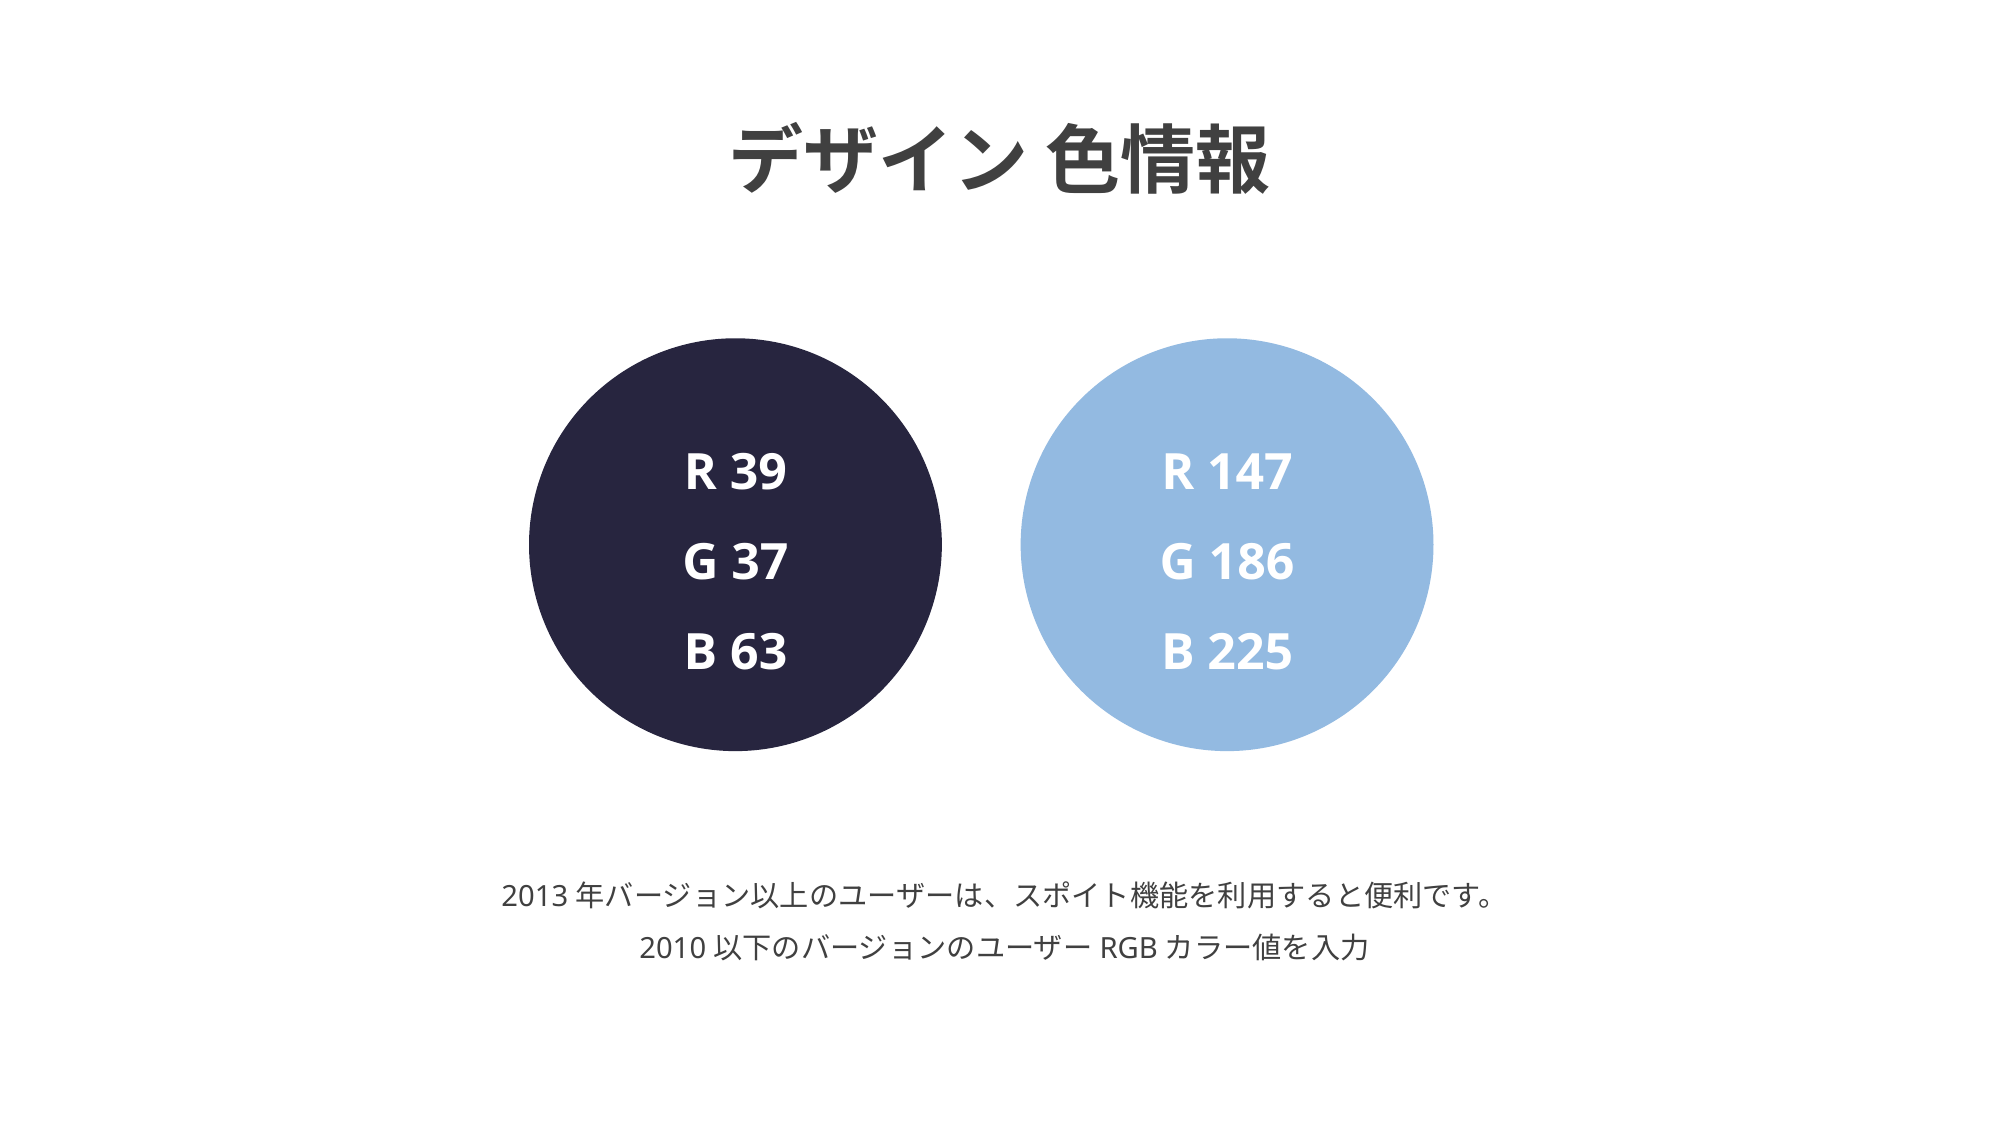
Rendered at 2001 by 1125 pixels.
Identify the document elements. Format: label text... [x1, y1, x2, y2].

text_box R 39 G 37 B 63 [527, 337, 943, 753]
text_box 2013年バージョン以上のユーザーは、スポイト機能を利用すると便利です。 2010以下のバージョンのユーザーRGBカラー値を入力 [377, 852, 1632, 972]
text_box R 147 G 186 B 225 [1019, 337, 1435, 753]
text_box デザイン 色情報 [636, 60, 1364, 210]
